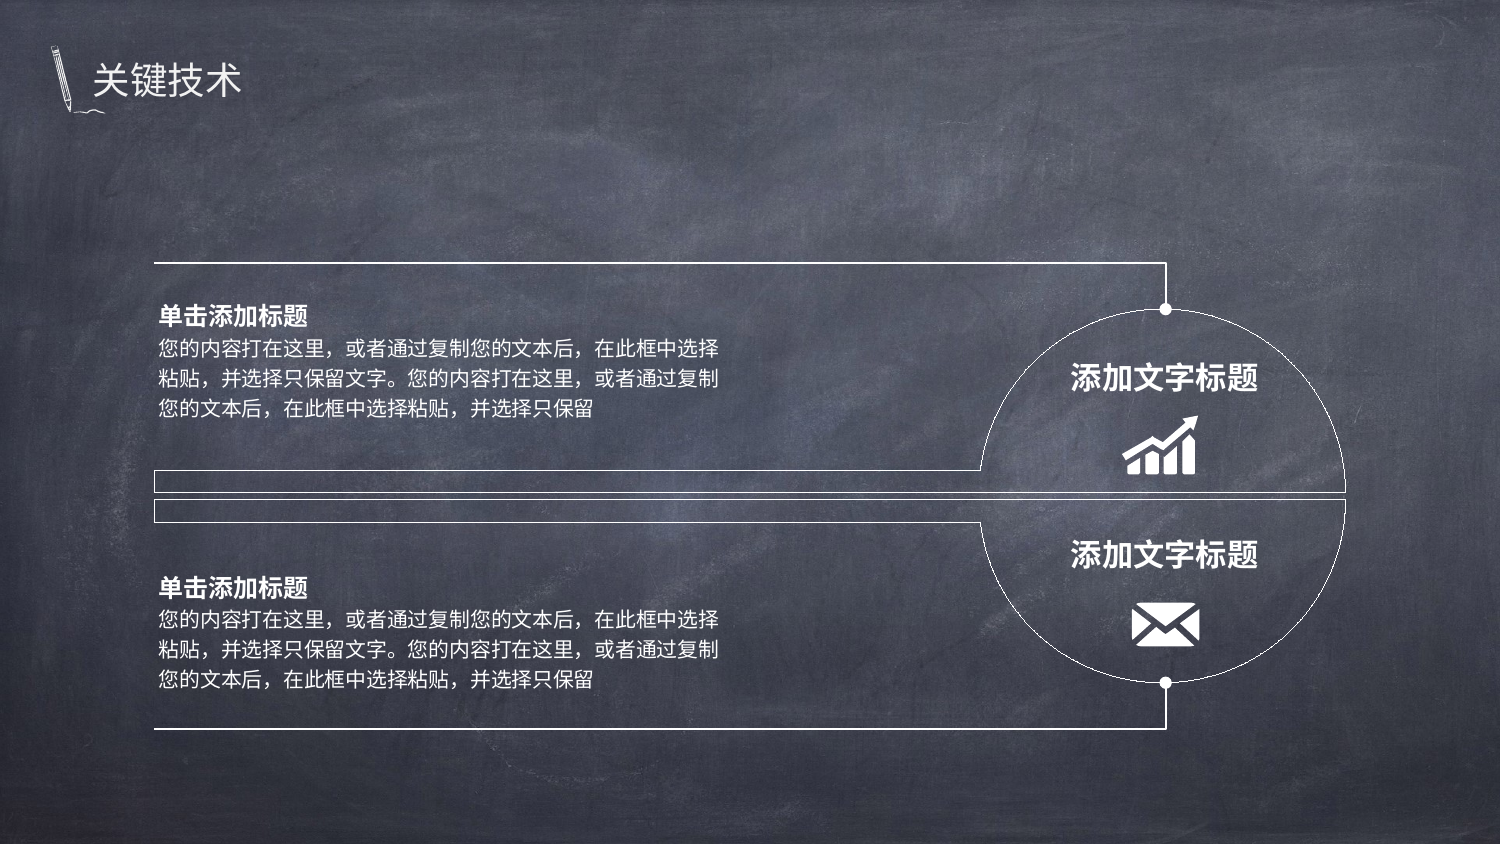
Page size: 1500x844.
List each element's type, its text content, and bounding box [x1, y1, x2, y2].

text_box [1131, 608, 1152, 640]
text_box 添加文字标题 [1070, 535, 1259, 573]
text_box [1182, 434, 1195, 475]
picture [0, 0, 1500, 844]
text_box [1145, 450, 1159, 475]
text_box 单击添加标题 您的内容打在这里，或者通过复制您的文本后，在此框中选择粘贴，并选择只保留文字。您的内容打在这里，或者通过复制您的文本后，在此框中选择粘贴，并选择只保留 [143, 287, 746, 428]
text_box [50, 45, 270, 114]
text_box [1121, 415, 1199, 461]
text_box [1136, 602, 1196, 627]
text_box [1127, 457, 1141, 475]
text_box 单击添加标题 您的内容打在这里，或者通过复制您的文本后，在此框中选择粘贴，并选择只保留文字。您的内容打在这里，或者通过复制您的文本后，在此框中选择粘贴，并选择只保留 [143, 558, 746, 700]
text_box [154, 263, 1172, 316]
text_box [1163, 446, 1177, 475]
text_box [154, 309, 1346, 493]
text_box [1136, 626, 1195, 647]
text_box [1179, 608, 1200, 641]
text_box [154, 499, 1346, 683]
text_box 添加文字标题 [1070, 358, 1259, 396]
text_box [154, 676, 1172, 729]
